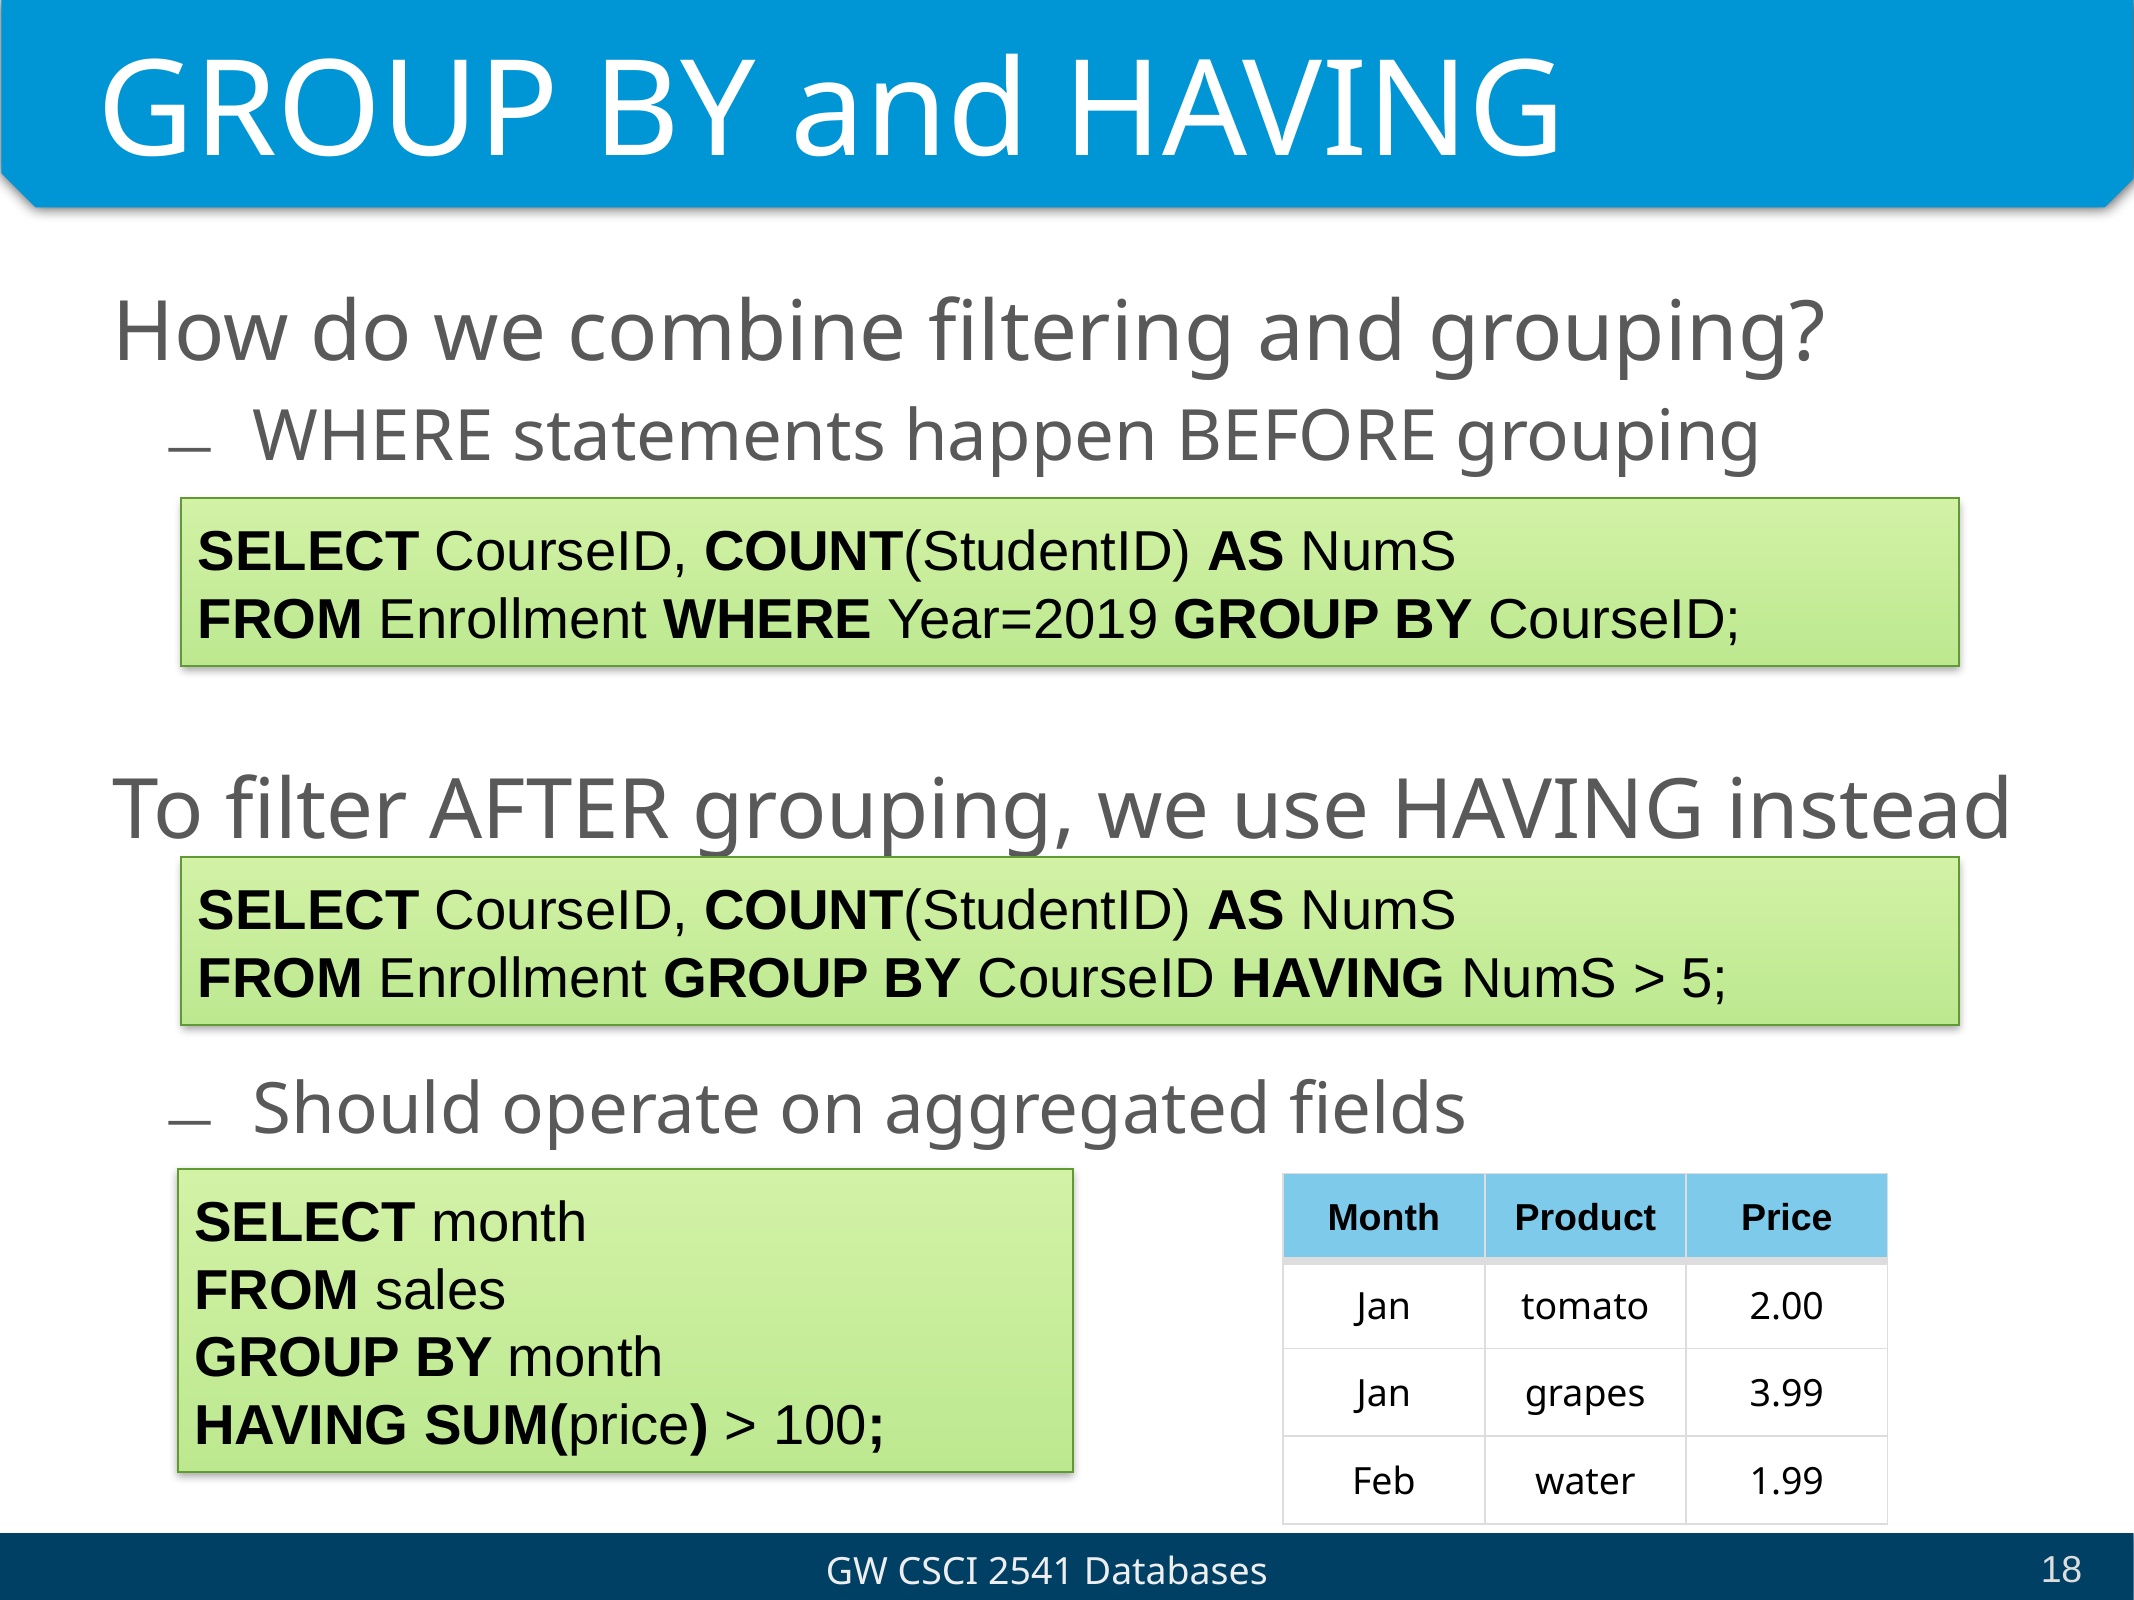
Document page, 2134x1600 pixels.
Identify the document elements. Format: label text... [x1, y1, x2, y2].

title GROUP BY and HAVING [76, 0, 2065, 205]
text_box SELECT CourseID, COUNT(StudentID) AS NumS FROM Enrollment WHERE Year=2019 GROUP BY CourseID; [181, 497, 1959, 666]
table_cell Feb [1284, 1437, 1484, 1523]
text_box SELECT month FROM sales GROUP BY month HAVING SUM(price) > 100; [177, 1168, 1074, 1473]
table_header Product [1486, 1174, 1685, 1257]
table_cell 3.99 [1687, 1349, 1887, 1435]
table_cell water [1486, 1437, 1685, 1523]
table_cell grapes [1486, 1349, 1685, 1435]
table_cell tomato [1486, 1265, 1685, 1348]
table_header Month [1284, 1174, 1484, 1257]
text_box SELECT CourseID, COUNT(StudentID) AS NumS FROM Enrollment GROUP BY CourseID HAVING NumS > 5; [181, 856, 1959, 1026]
list How do we combine filtering and grouping? WHERE statements happen BEFORE grouping To filter AFTER grouping, we use HAVING instead Should operate on aggregated fields [91, 240, 2098, 1527]
table_cell 1.99 [1687, 1437, 1887, 1523]
table_cell 2.00 [1687, 1265, 1887, 1348]
table_cell Jan [1284, 1349, 1484, 1435]
slide_number ‹#› [2017, 1082, 2104, 1600]
table_cell Jan [1284, 1265, 1484, 1348]
table_header Price [1687, 1174, 1887, 1257]
